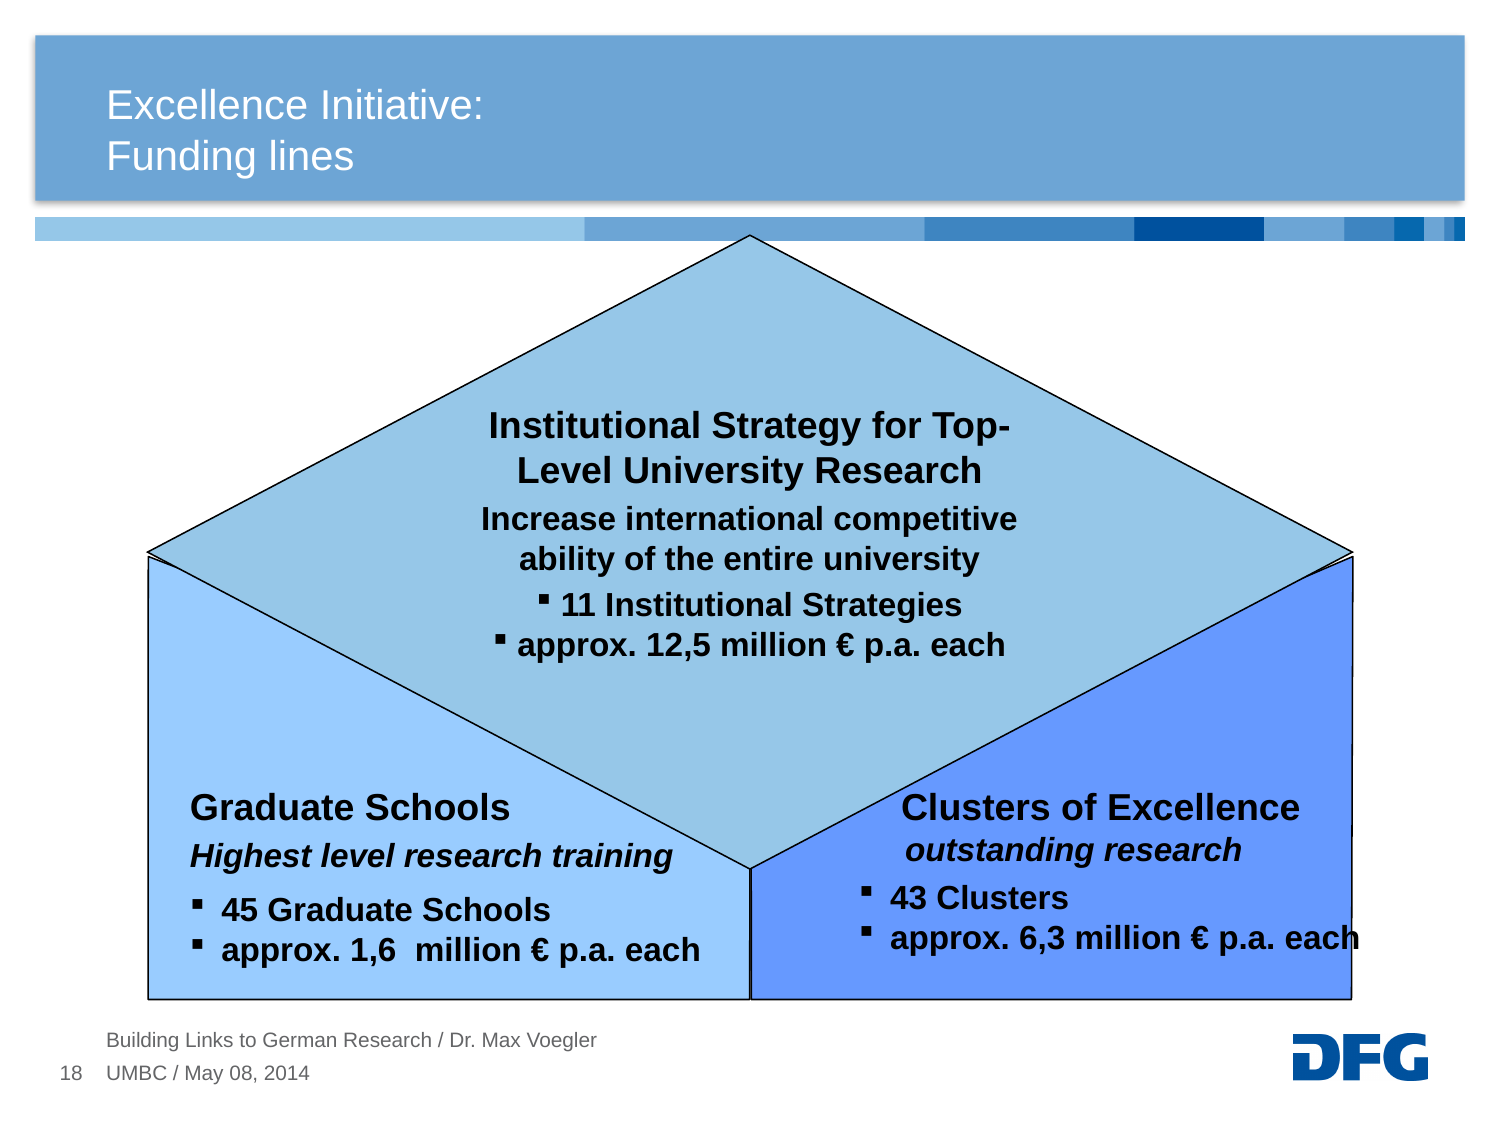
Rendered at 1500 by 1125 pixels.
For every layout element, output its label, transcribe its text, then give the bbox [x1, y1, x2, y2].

slide_number 18 [17, 1059, 83, 1100]
picture [1293, 1033, 1428, 1081]
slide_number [106, 1060, 1150, 1100]
footer Building Links to German Research / Dr. Max Voegler [106, 1027, 1150, 1060]
list Excellence Initiative: Funding lines [105, 77, 1406, 123]
picture [35, 217, 1465, 241]
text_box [147, 254, 1378, 1000]
